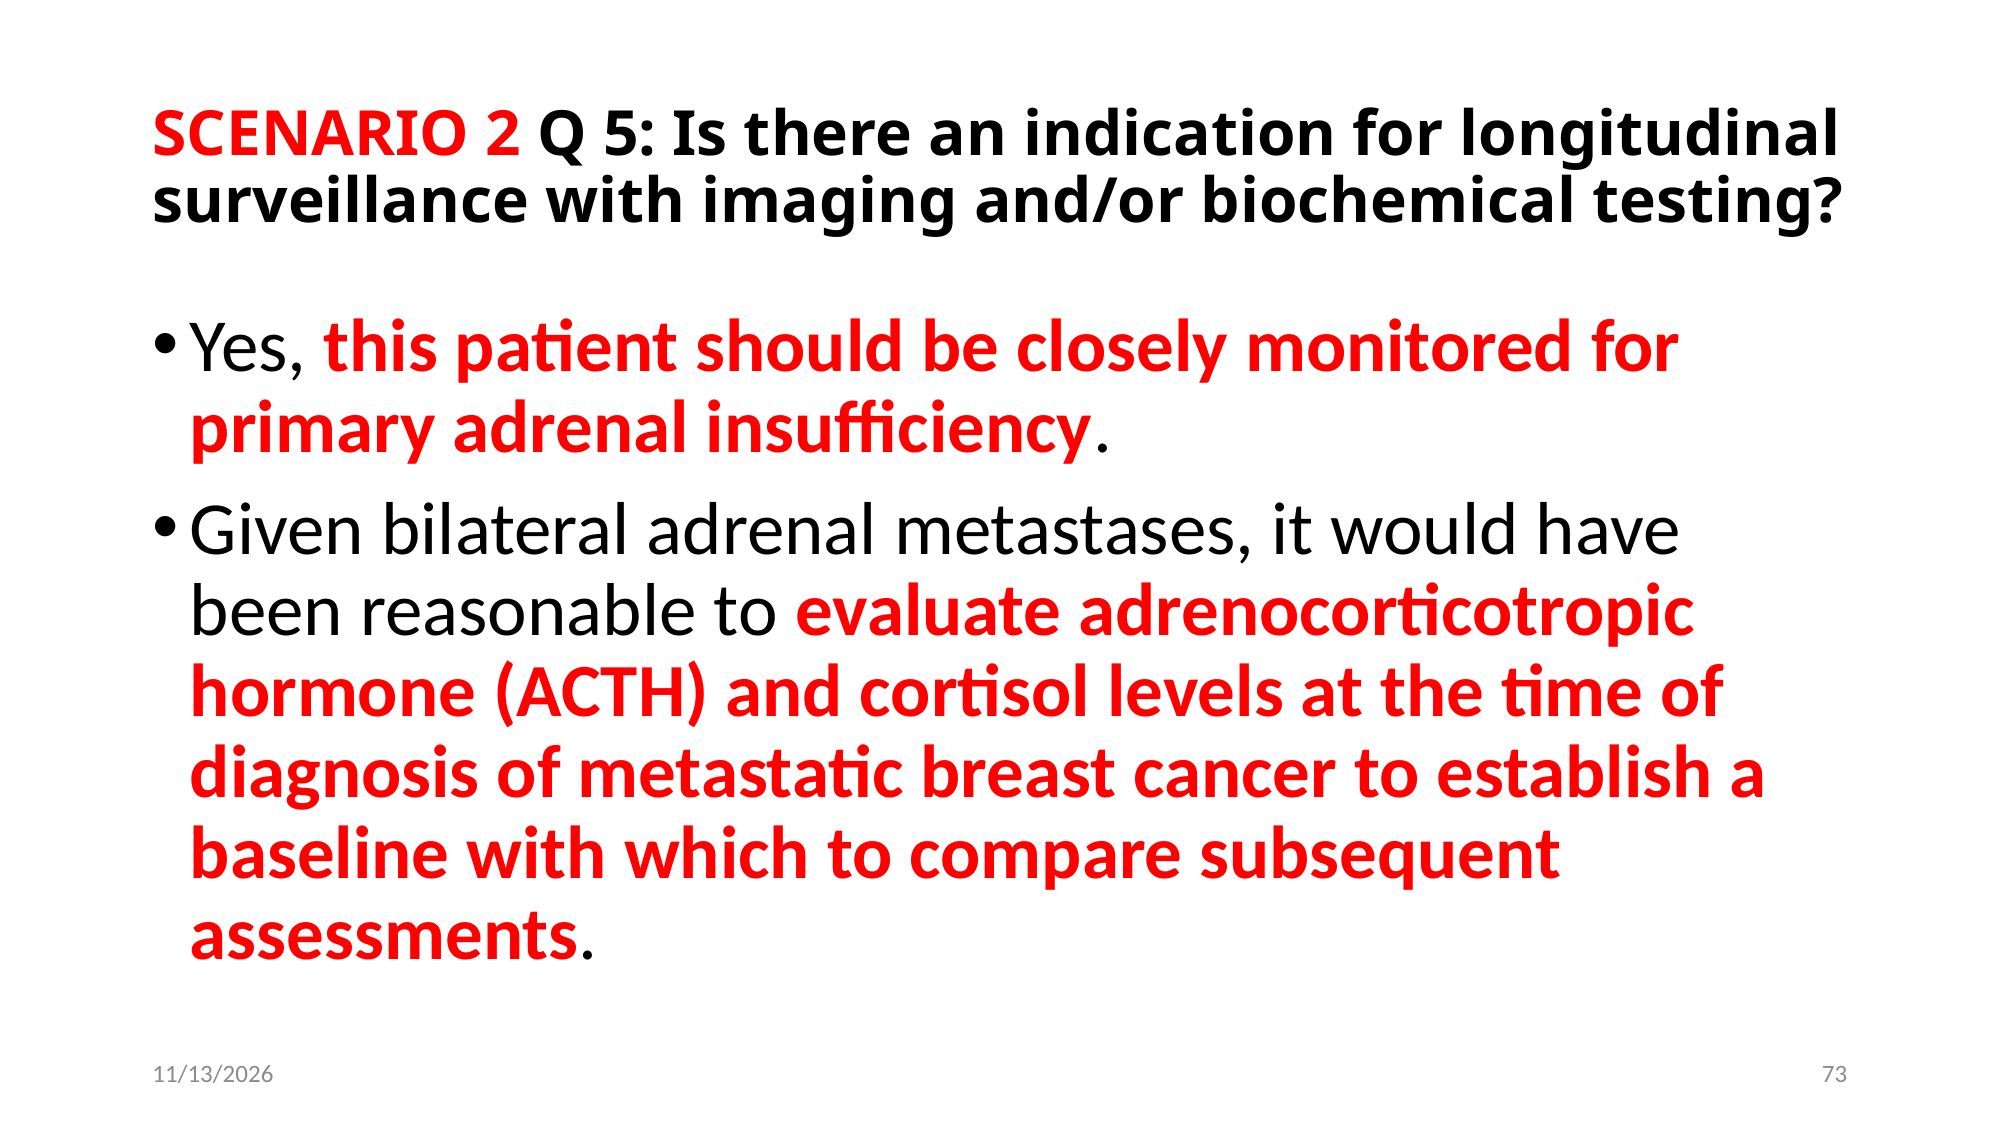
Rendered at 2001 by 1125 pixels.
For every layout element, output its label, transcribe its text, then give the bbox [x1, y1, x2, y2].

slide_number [137, 1042, 588, 1103]
title SCENARIO 2 Q 5: Is there an indication for longitudinal surveillance with imaging and/or biochemical testing? [137, 59, 1863, 278]
list Yes, this patient should be closely monitored for primary adrenal insufficiency. Given bilateral adrenal metastases, it would have been reasonable to evaluate adrenocorticotropic hormone (ACTH) and cortisol levels at the time of diagnosis of metastatic breast cancer to establish a baseline with which to compare subsequent assessments. [137, 299, 1863, 1014]
slide_number 73 [1412, 1042, 1863, 1103]
